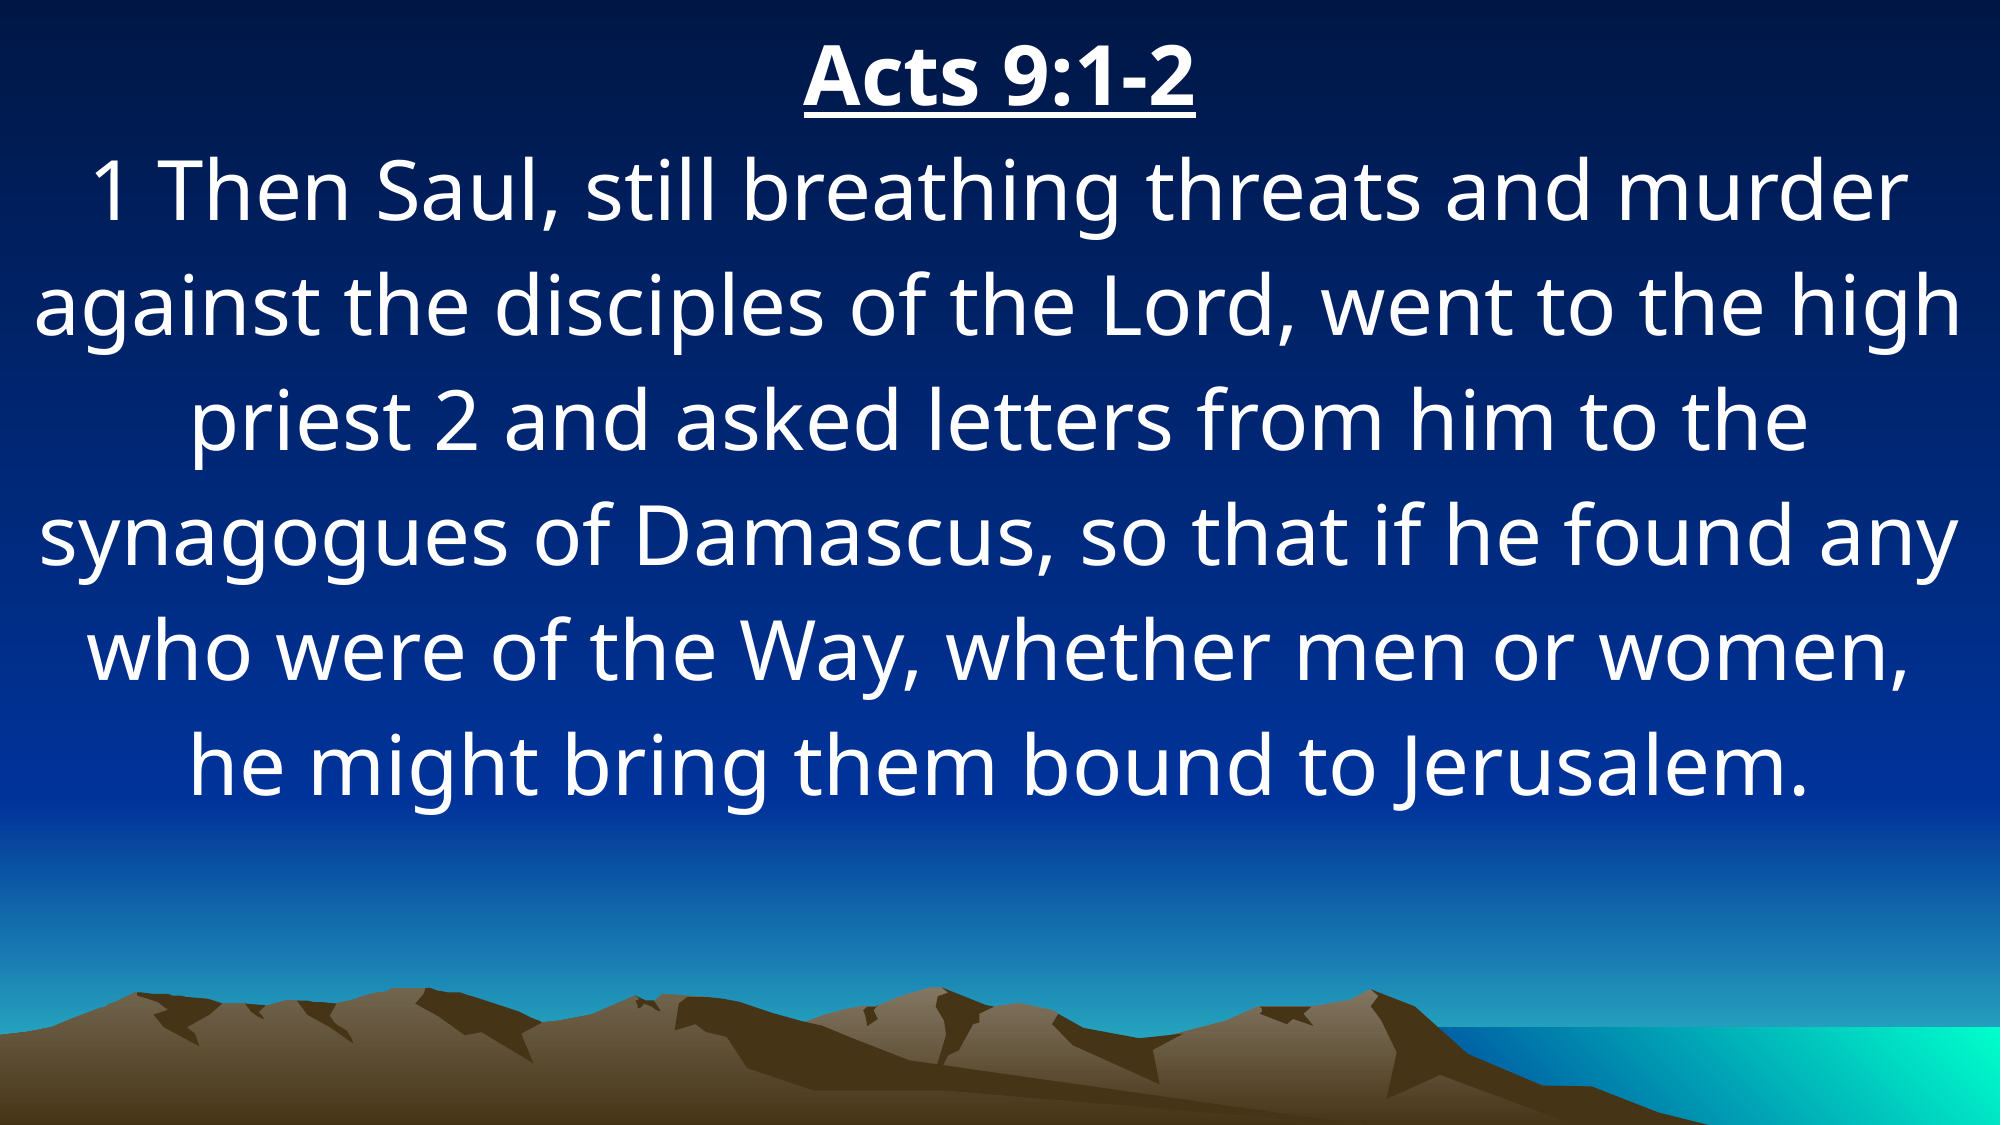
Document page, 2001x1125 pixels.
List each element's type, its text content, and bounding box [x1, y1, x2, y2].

text_box Acts 9:1-2 1 Then Saul, still breathing threats and murder against the disciples of the Lord, went to the high priest 2 and asked letters from him to the synagogues of Damascus, so that if he found any who were of the Way, whether men or women, he might bring them bound to Jerusalem. [12, 0, 1988, 825]
